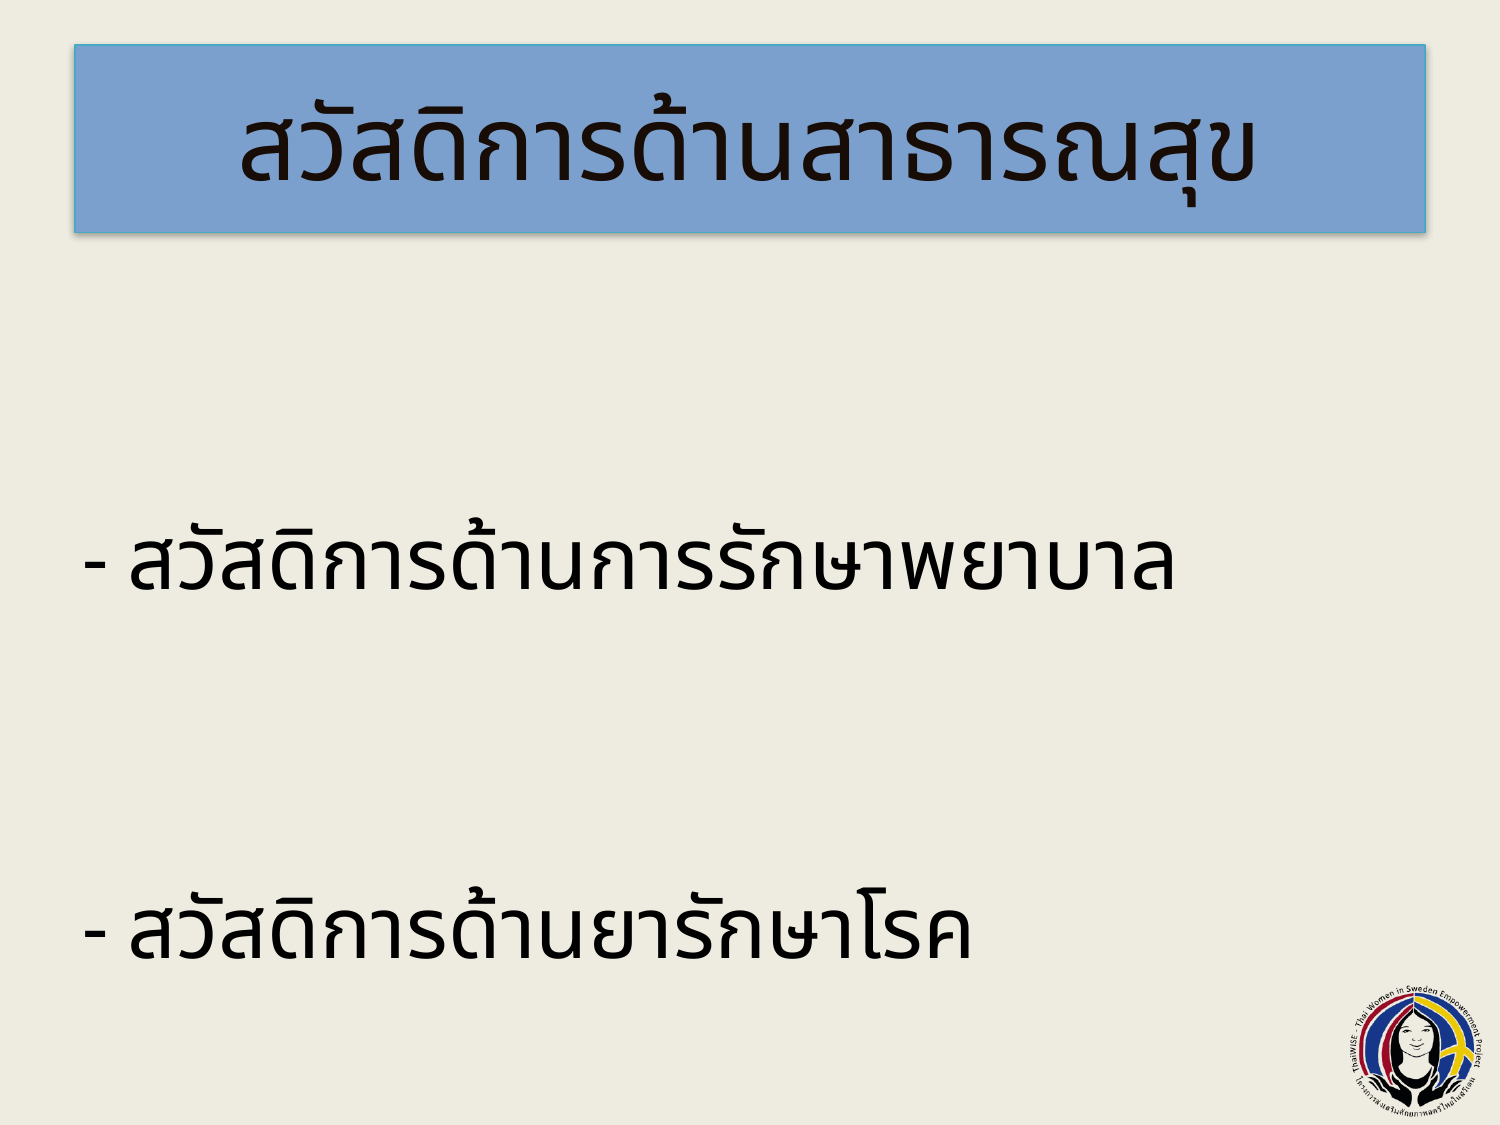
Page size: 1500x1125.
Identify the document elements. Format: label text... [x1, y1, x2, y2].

title สวัสดิการด้านสาธารณสุข [74, 44, 1426, 234]
picture [1305, 975, 1500, 1125]
list - สวัสดิการด้านการรักษาพยาบาล - สวัสดิการด้านยารักษาโรค - สวัสดิการด้านทันตกรรม [74, 254, 1426, 999]
